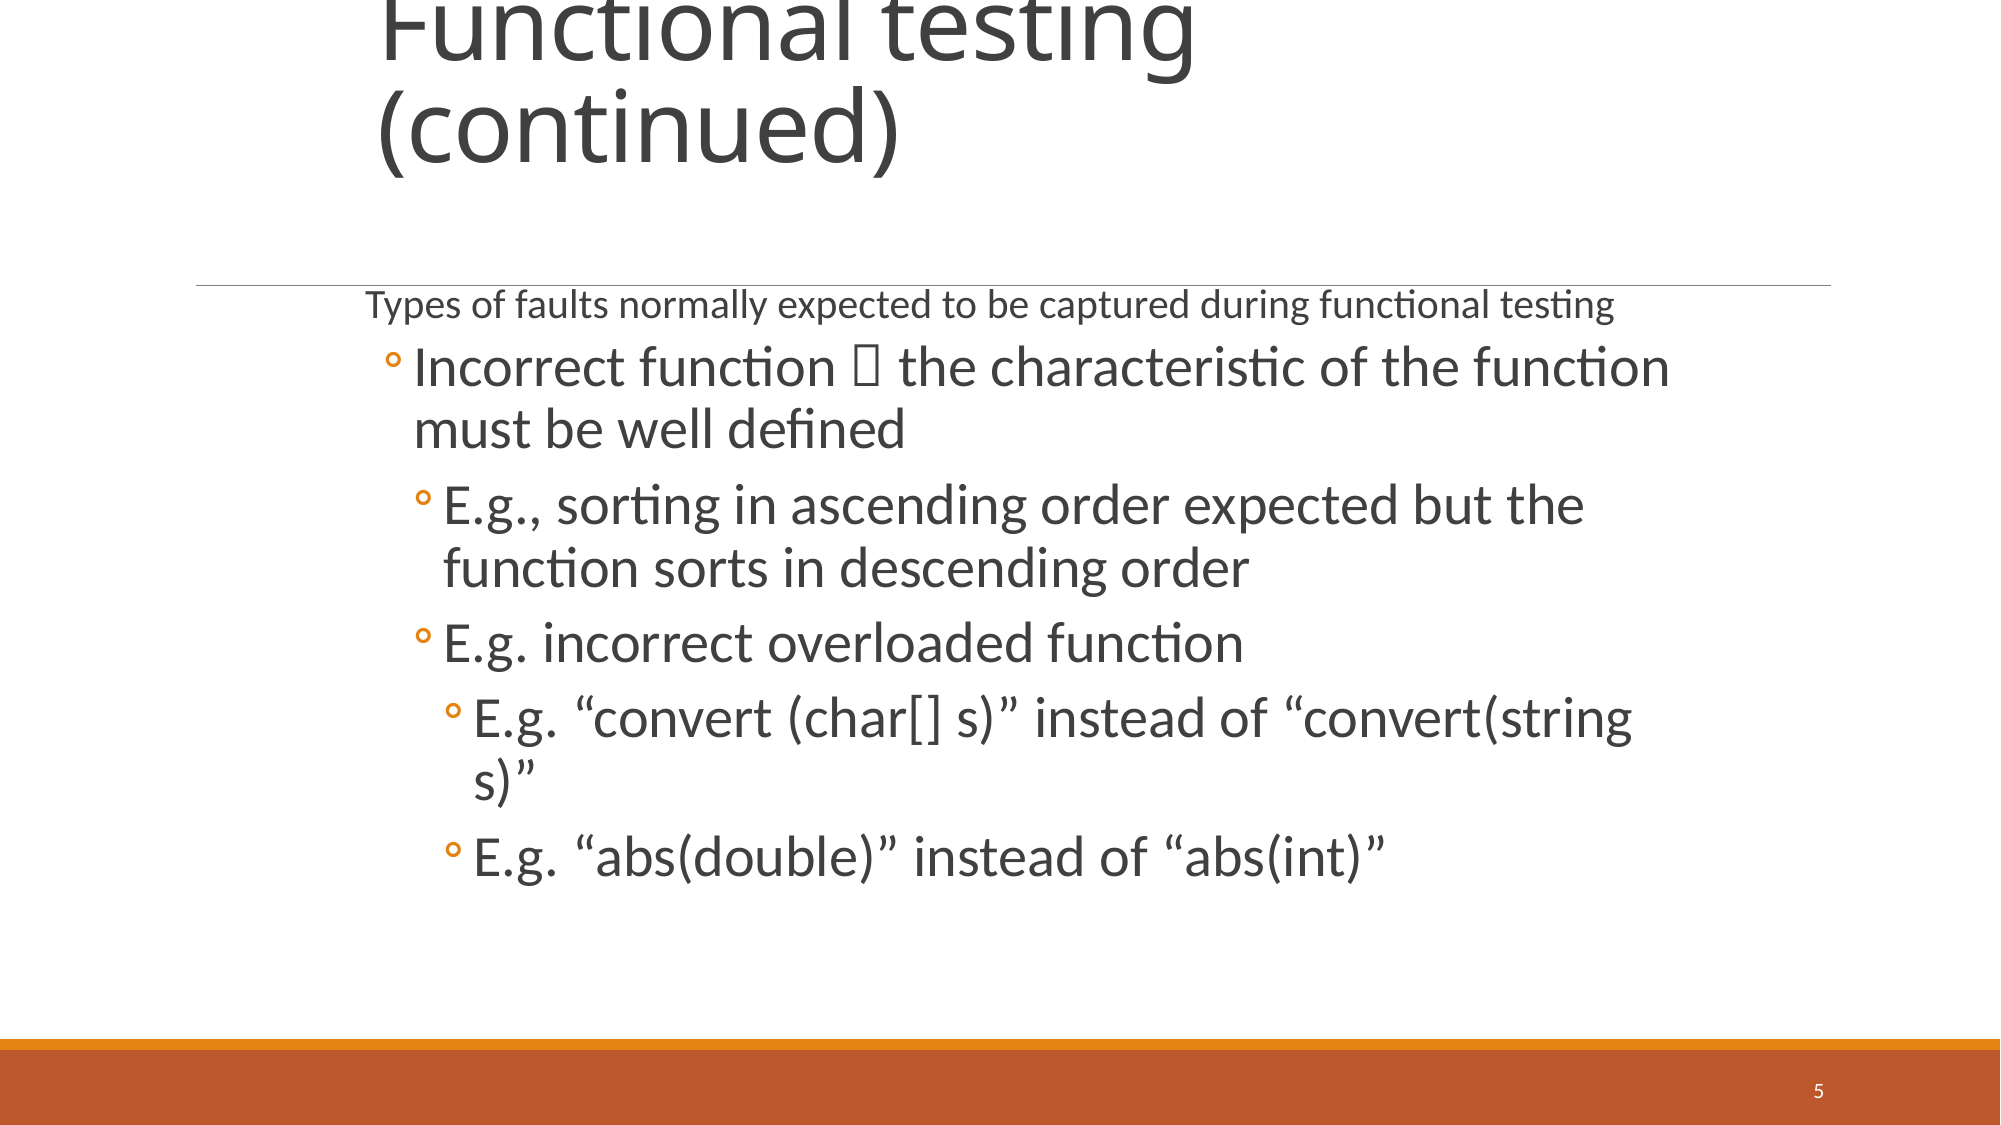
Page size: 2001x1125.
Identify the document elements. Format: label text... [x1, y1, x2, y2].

slide_number 5 [1624, 1059, 1840, 1120]
list Types of faults normally expected to be captured during functional testing Incorrect function  the characteristic of the function must be well defined E.g., sorting in ascending order expected but the function sorts in descending order E.g. incorrect overloaded function E.g. “convert (char[] s)” instead of “convert(string s)” E.g. “abs(double)” instead of “abs(int)” [350, 275, 1700, 1013]
title Functional testing (continued) [362, 37, 1638, 191]
